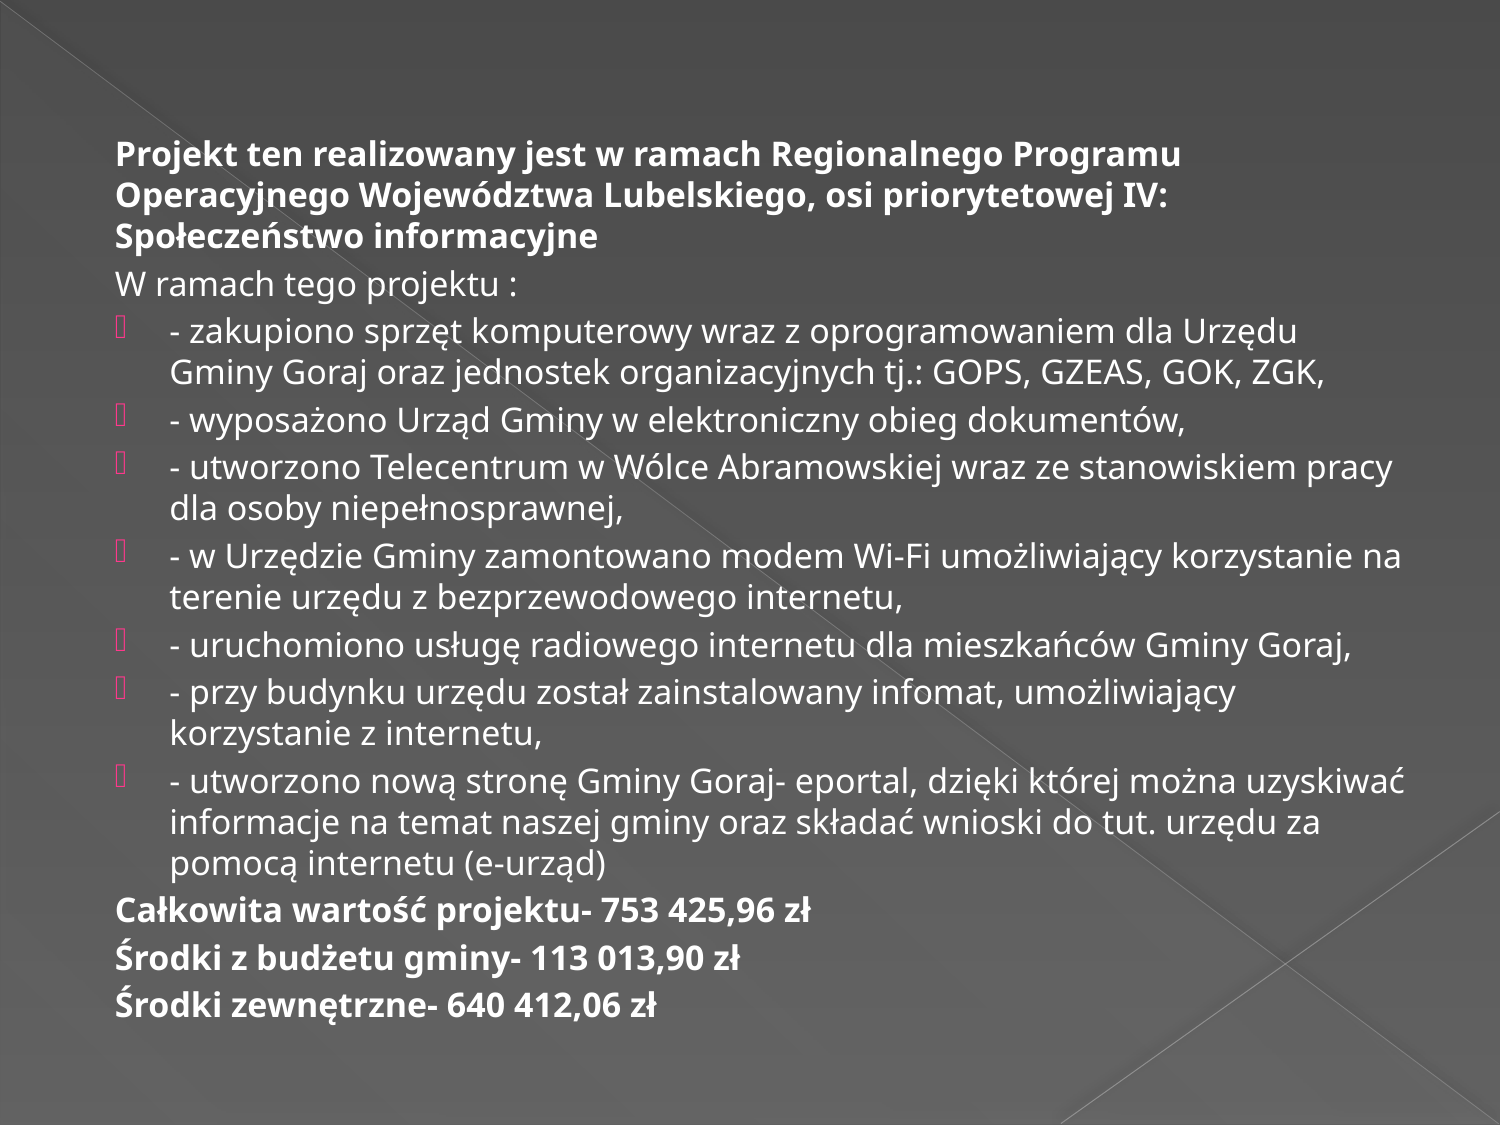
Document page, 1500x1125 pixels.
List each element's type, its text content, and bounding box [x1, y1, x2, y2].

text_box Projekt ten realizowany jest w ramach Regionalnego Programu Operacyjnego Województwa Lubelskiego, osi priorytetowej IV: Społeczeństwo informacyjne W ramach tego projektu : - zakupiono sprzęt komputerowy wraz z oprogramowaniem dla Urzędu Gminy Goraj oraz jednostek organizacyjnych tj.: GOPS, GZEAS, GOK, ZGK, - wyposażono Urząd Gminy w elektroniczny obieg dokumentów, - utworzono Telecentrum w Wólce Abramowskiej wraz ze stanowiskiem pracy dla osoby niepełnosprawnej, - w Urzędzie Gminy zamontowano modem Wi-Fi umożliwiający korzystanie na terenie urzędu z bezprzewodowego internetu, - uruchomiono usługę radiowego internetu dla mieszkańców Gminy Goraj, - przy budynku urzędu został zainstalowany infomat, umożliwiający korzystanie z internetu, - utworzono nową stronę Gminy Goraj- eportal, dzięki której można uzyskiwać informacje na temat naszej gminy oraz składać wnioski do tut. urzędu za pomocą internetu (e-urząd) Całkowita wartość projektu- 753 425,96 zł Środki z budżetu gminy- 113 013,90 zł Środki zewnętrzne- 640 412,06 zł [100, 125, 1424, 1047]
